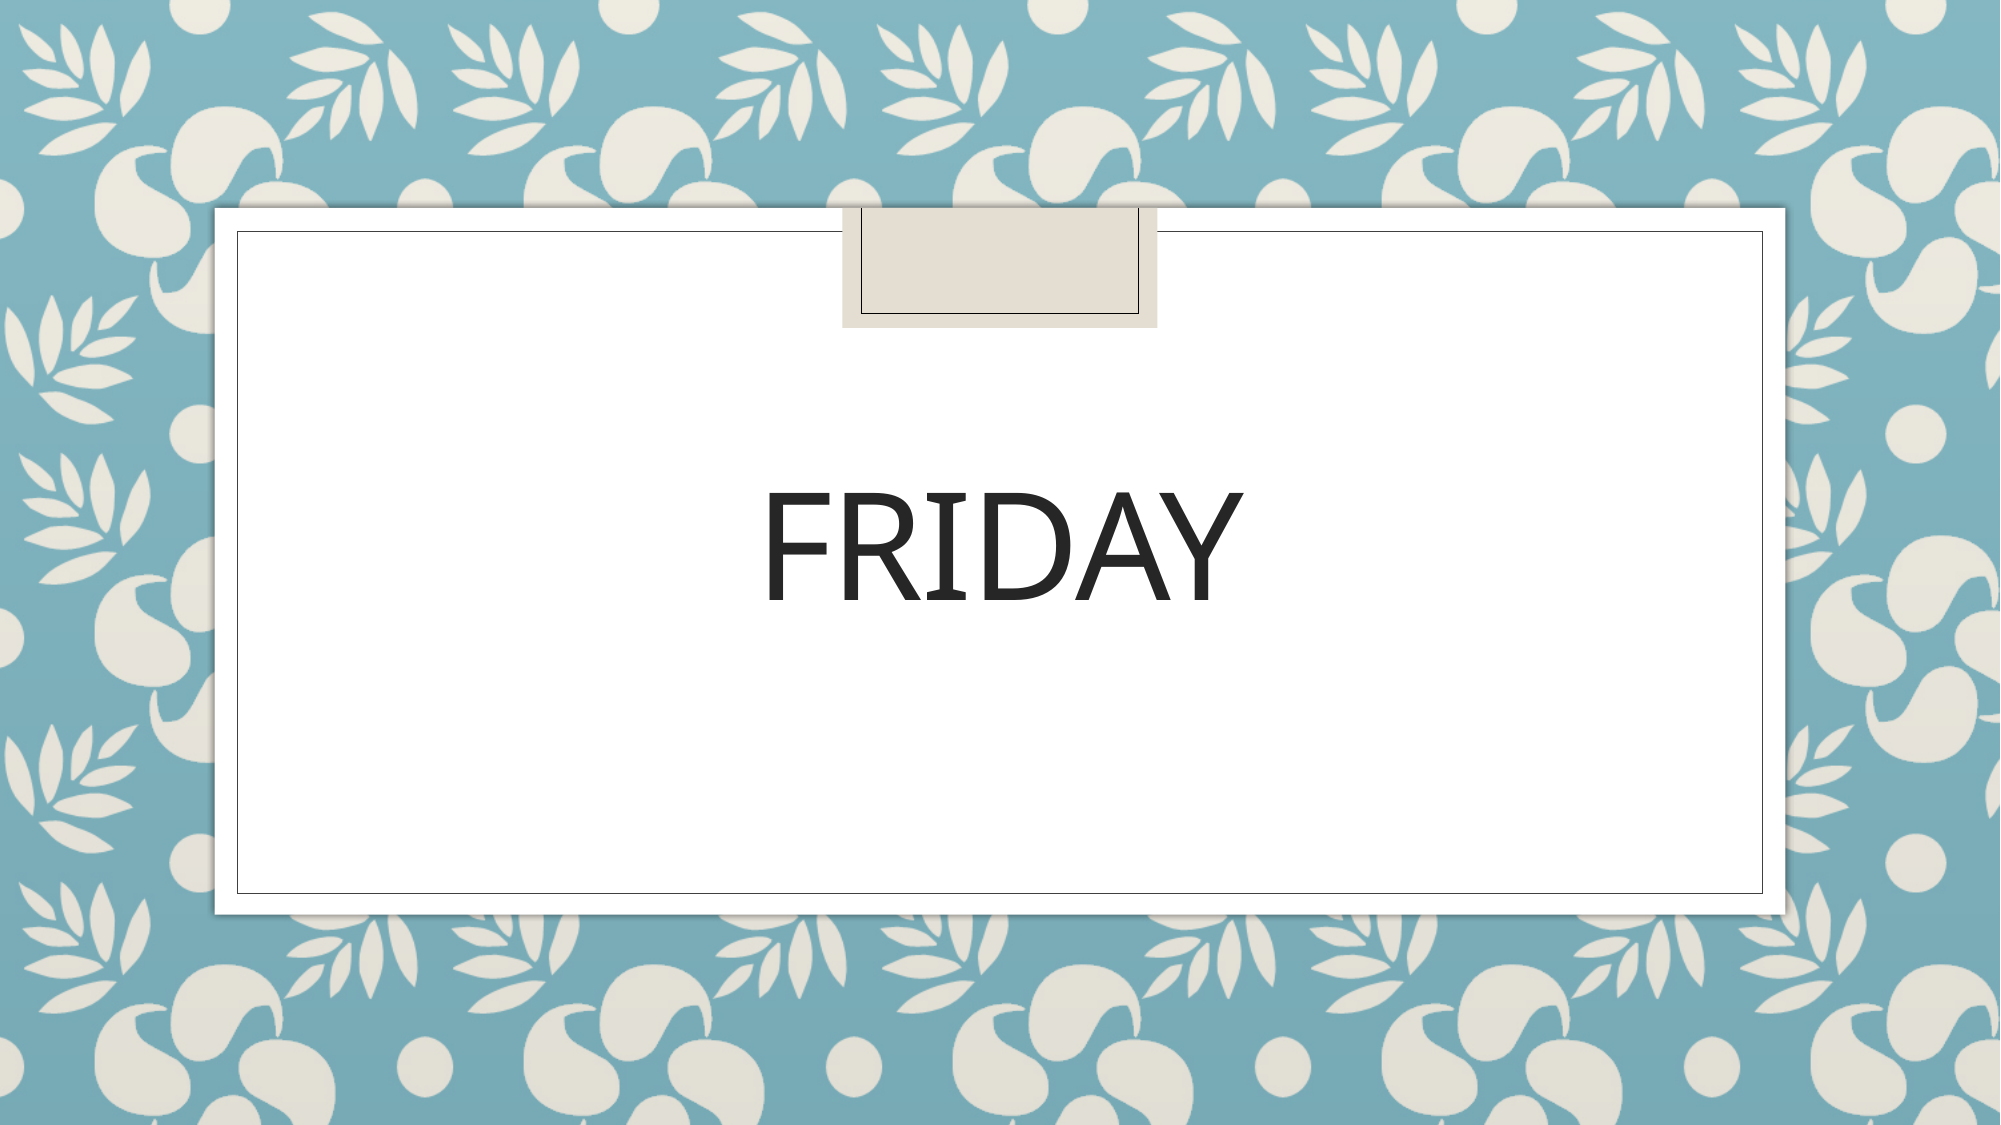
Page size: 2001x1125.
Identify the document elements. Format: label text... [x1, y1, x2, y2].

title Friday [256, 343, 1744, 769]
